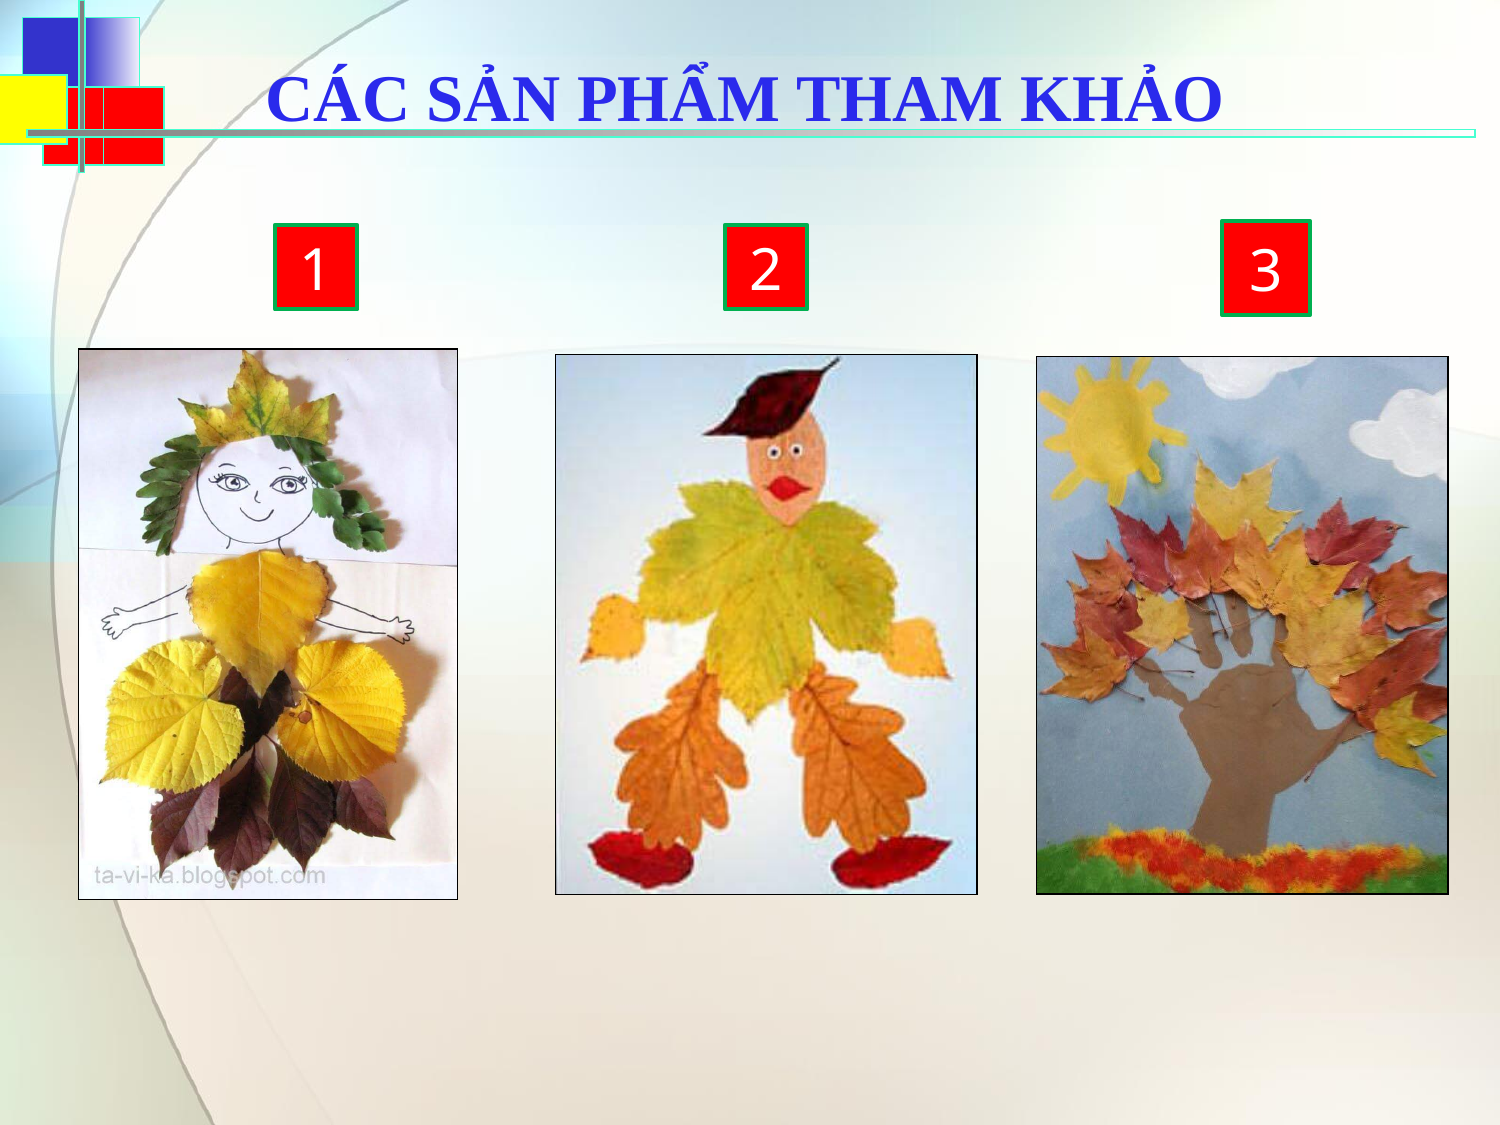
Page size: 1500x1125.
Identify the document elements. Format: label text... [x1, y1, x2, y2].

text_box 2 [723, 223, 809, 311]
picture [0, 0, 1500, 1125]
text_box 1 [273, 223, 359, 311]
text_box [1037, 220, 1448, 894]
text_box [0, 0, 1476, 173]
